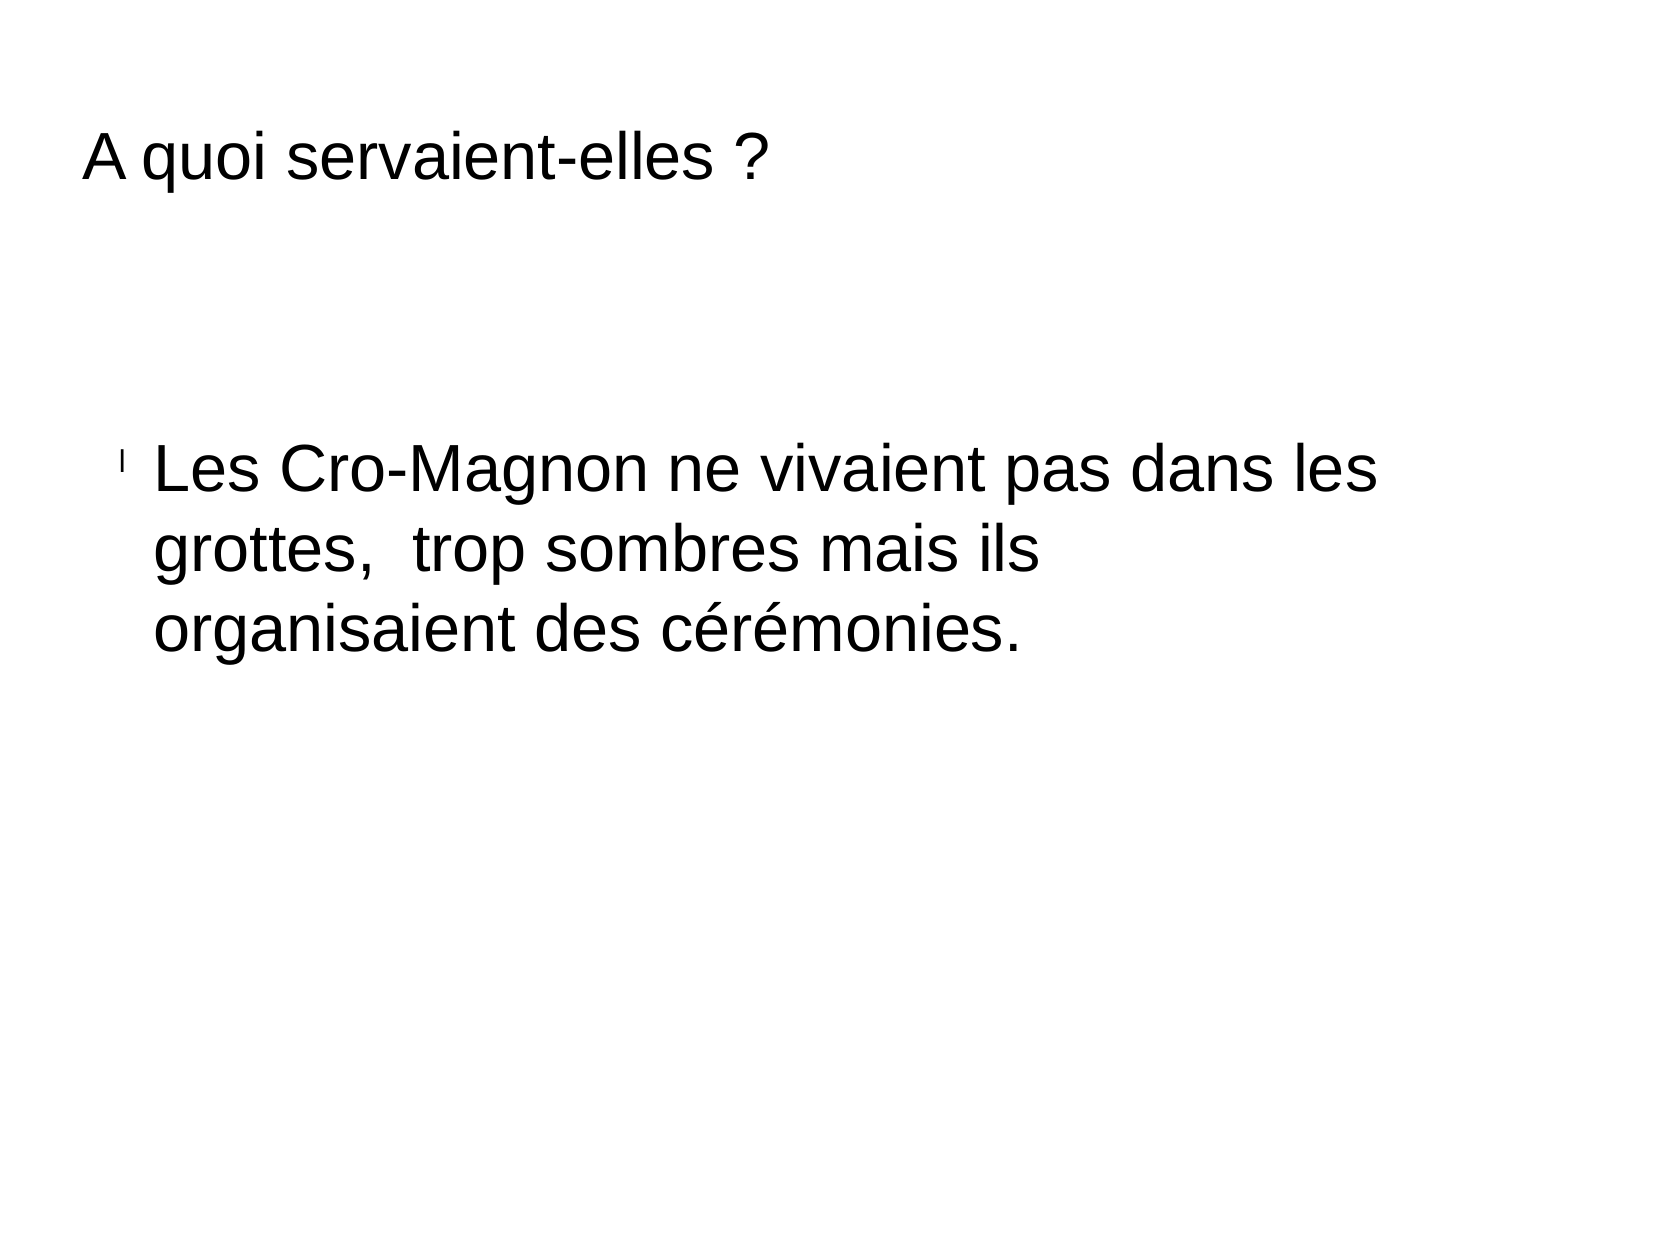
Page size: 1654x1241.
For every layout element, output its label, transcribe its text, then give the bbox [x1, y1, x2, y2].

text_box A quoi servaient-elles ? [82, 49, 1571, 257]
text_box Les Cro-Magnon ne vivaient pas dans les grottes, trop sombres mais ils organisaient des cérémonies. [118, 425, 1382, 910]
